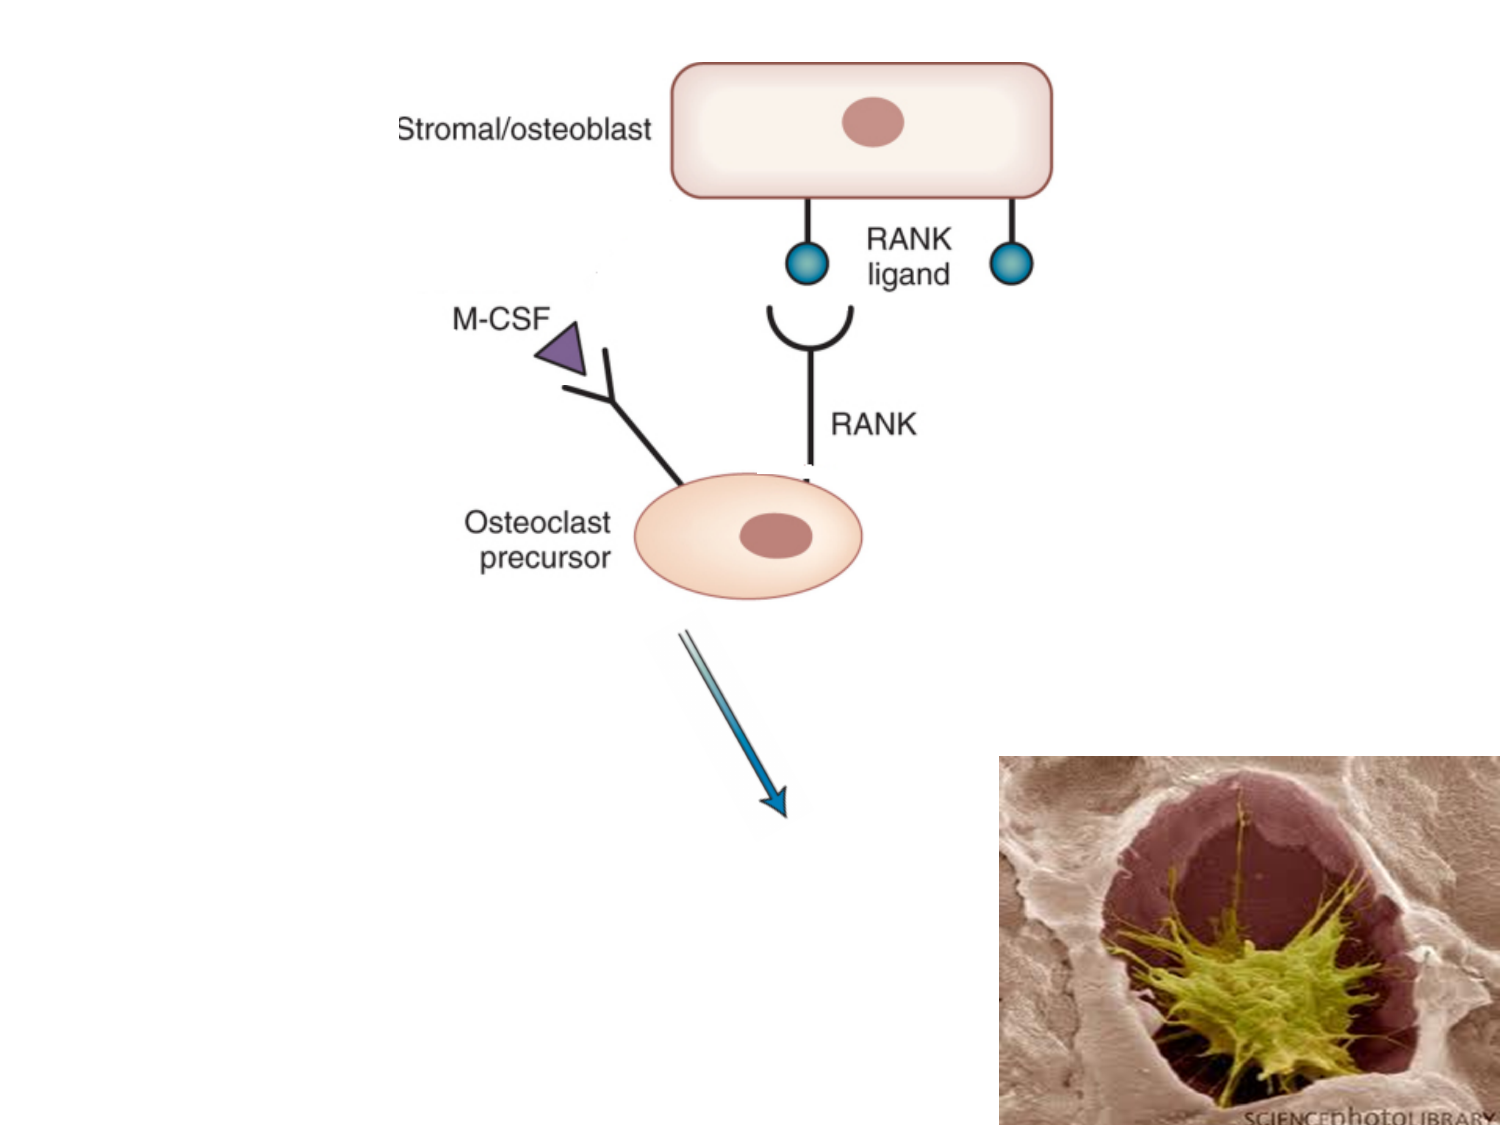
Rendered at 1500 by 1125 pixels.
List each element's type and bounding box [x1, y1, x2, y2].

picture [999, 755, 1500, 1125]
picture [399, 62, 1059, 841]
